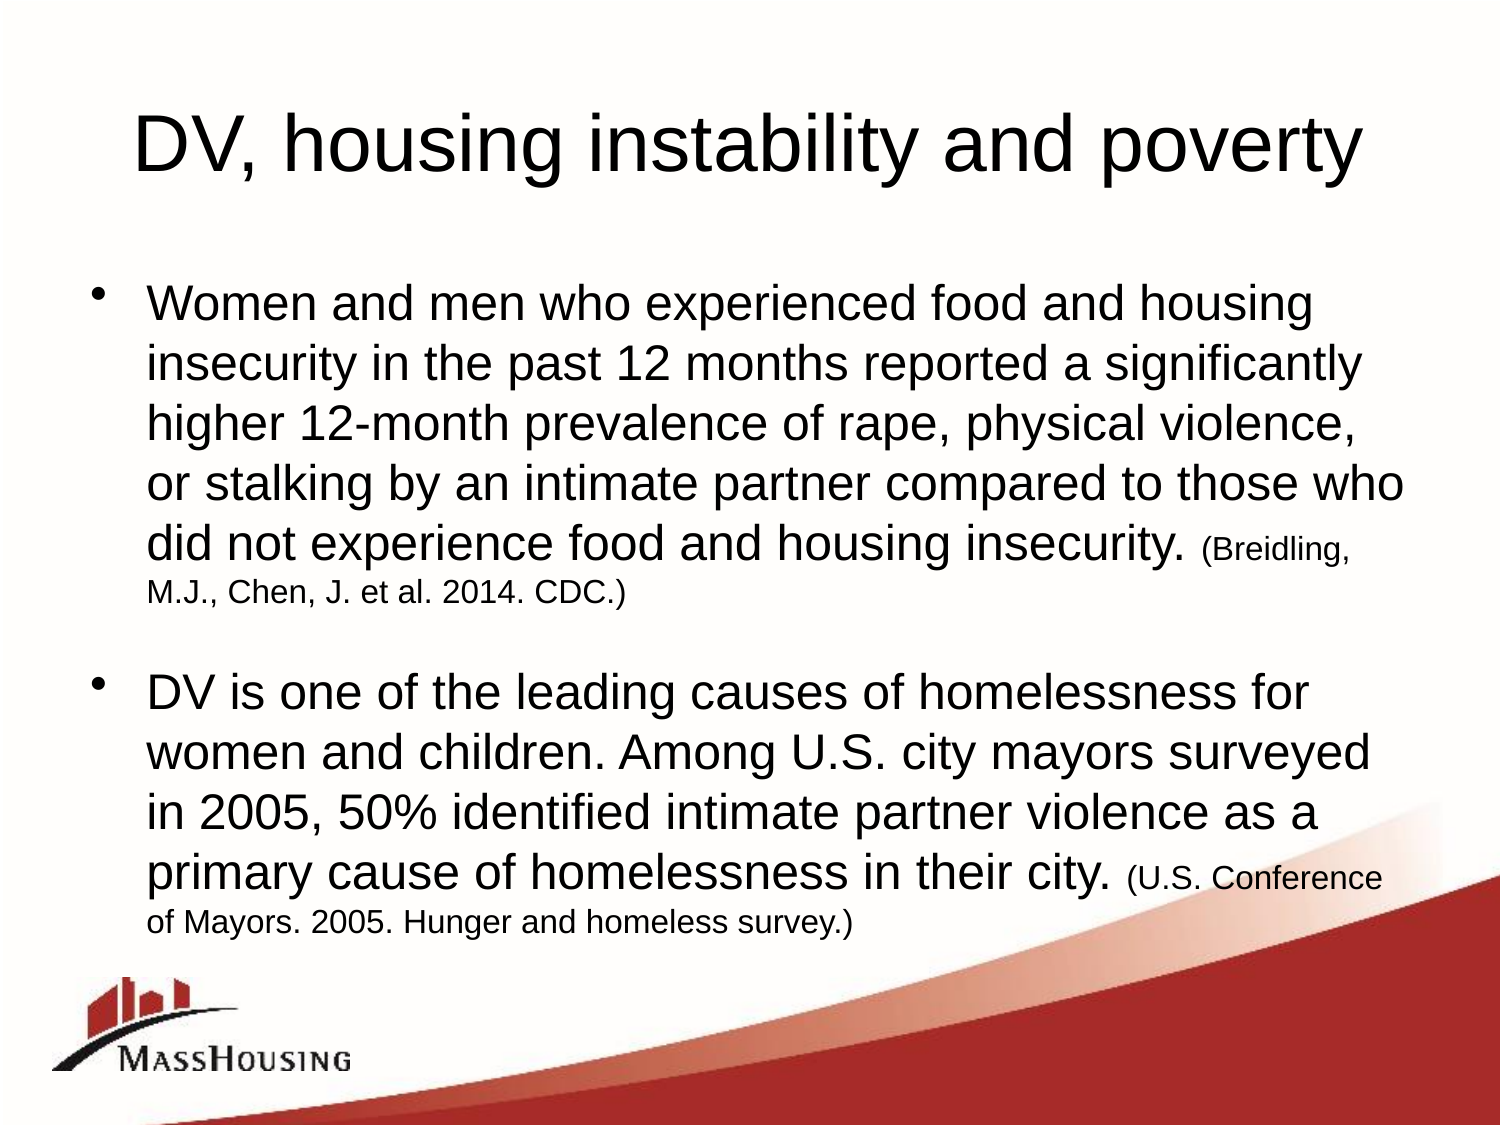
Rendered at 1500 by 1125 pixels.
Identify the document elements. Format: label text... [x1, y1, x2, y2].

list Women and men who experienced food and housing insecurity in the past 12 months reported a significantly higher 12-month prevalence of rape, physical violence, or stalking by an intimate partner compared to those who did not experience food and housing insecurity. (Breidling, M.J., Chen, J. et al. 2014. CDC.) DV is one of the leading causes of homelessness for women and children. Among U.S. city mayors surveyed in 2005, 50% identified intimate partner violence as a primary cause of homelessness in their city. (U.S. Conference of Mayors. 2005. Hunger and homeless survey.) [75, 262, 1425, 1005]
title DV, housing instability and poverty [75, 45, 1425, 233]
picture [3, 1, 1500, 1125]
